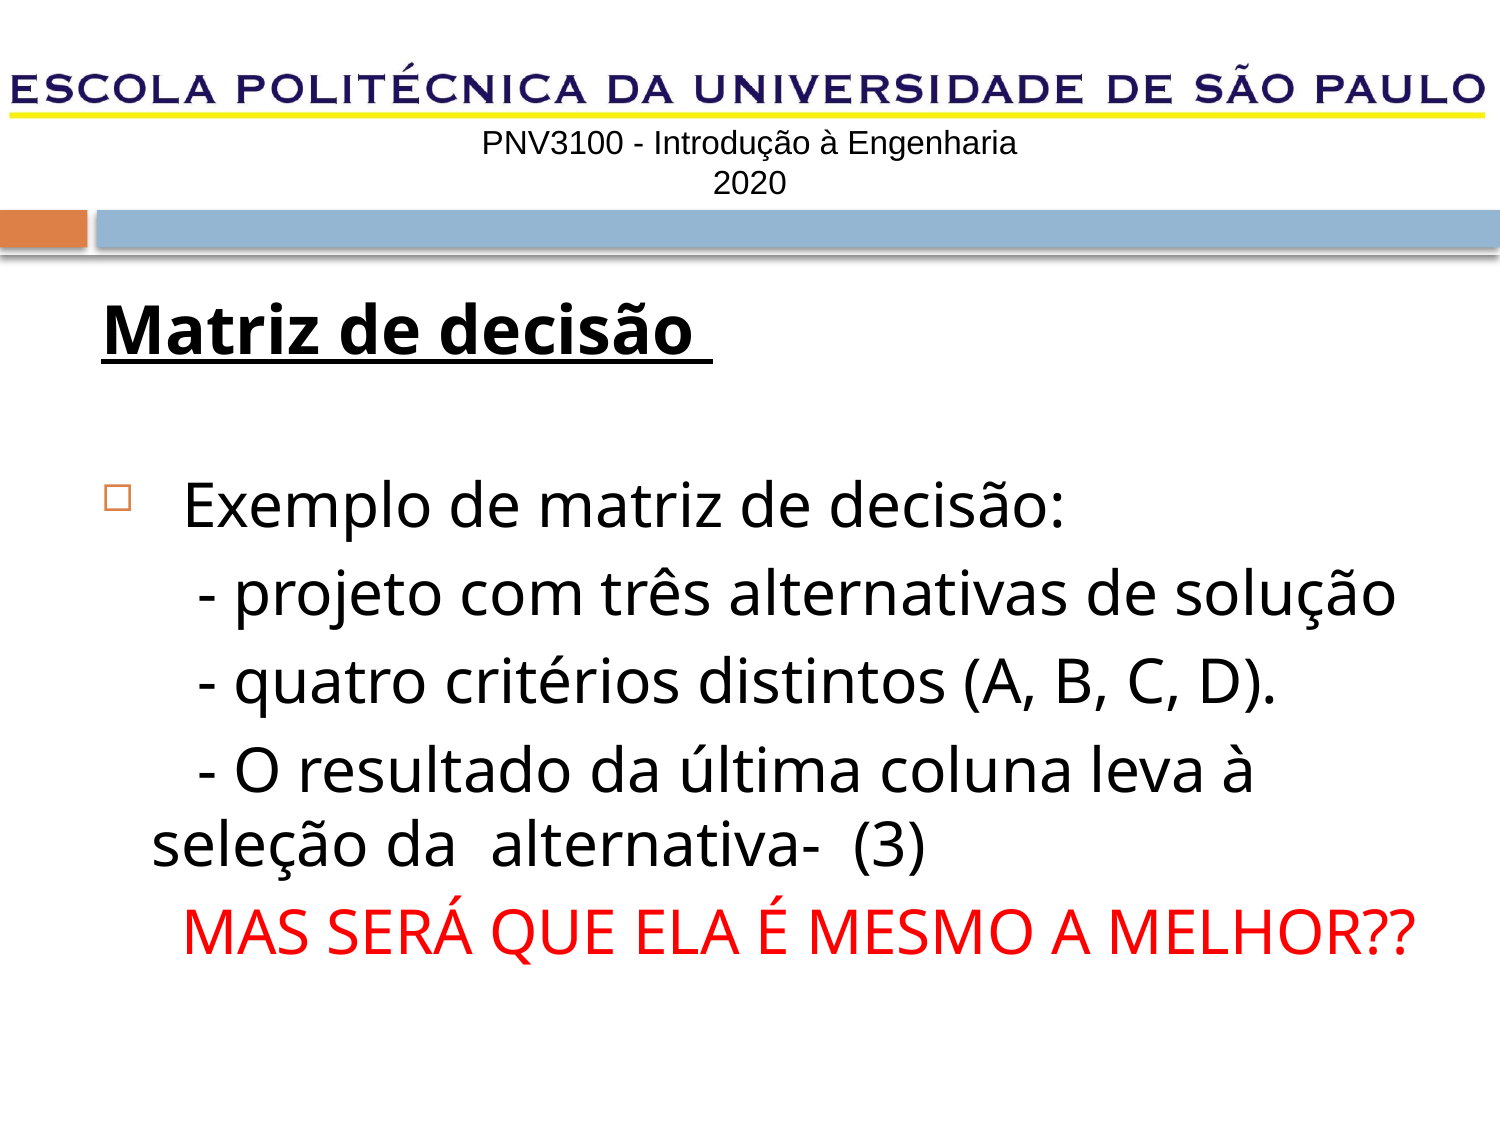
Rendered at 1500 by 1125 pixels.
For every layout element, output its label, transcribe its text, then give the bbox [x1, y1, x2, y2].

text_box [0, 0, 1500, 210]
text_box Matriz de decisão Exemplo de matriz de decisão: - projeto com três alternativas de solução - quatro critérios distintos (A, B, C, D). - O resultado da última coluna leva à seleção da alternativa- (3) MAS SERÁ QUE ELA É MESMO A MELHOR?? [86, 278, 1437, 1094]
